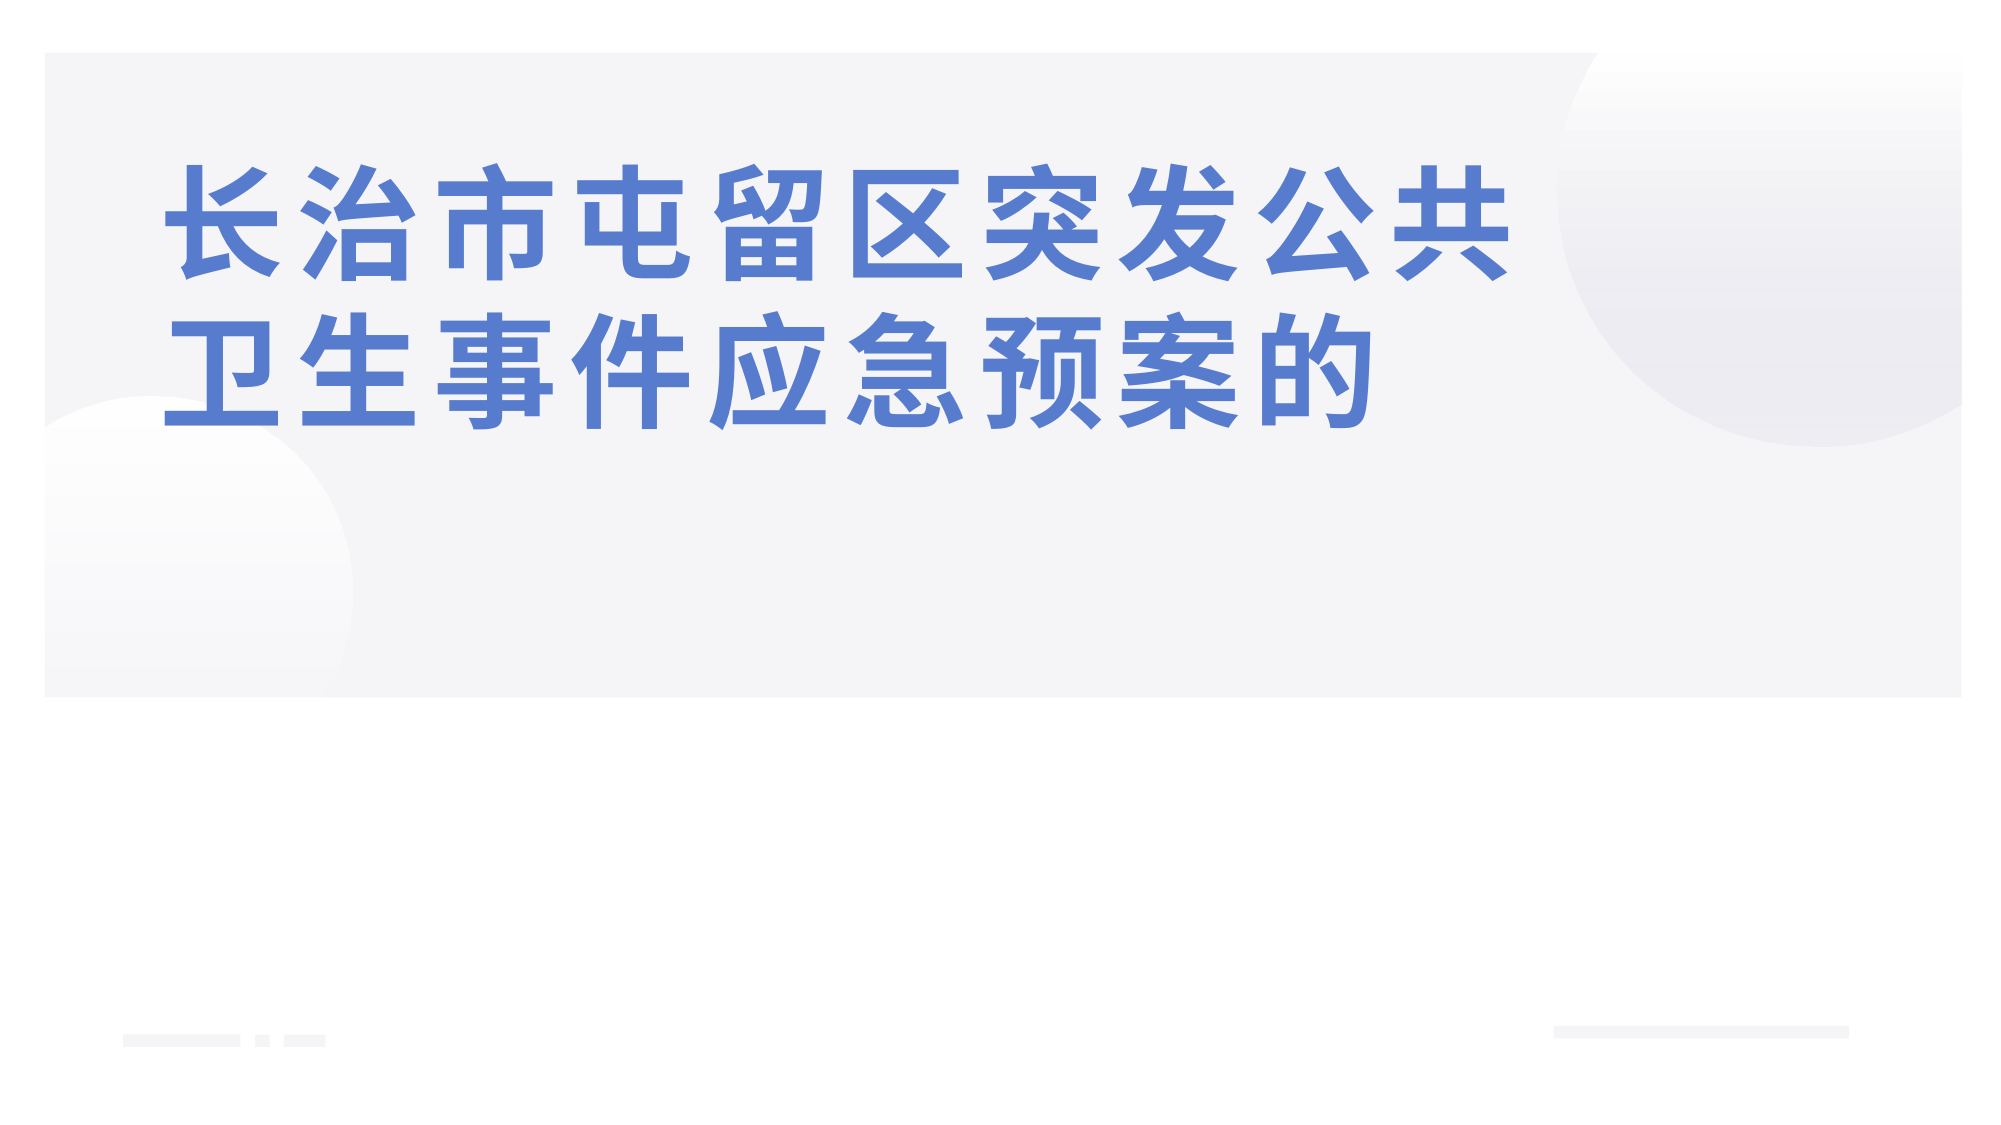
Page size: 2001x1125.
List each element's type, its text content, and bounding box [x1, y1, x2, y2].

title 长治市屯留区突发公共卫生事件应急预案的 [144, 132, 1645, 444]
